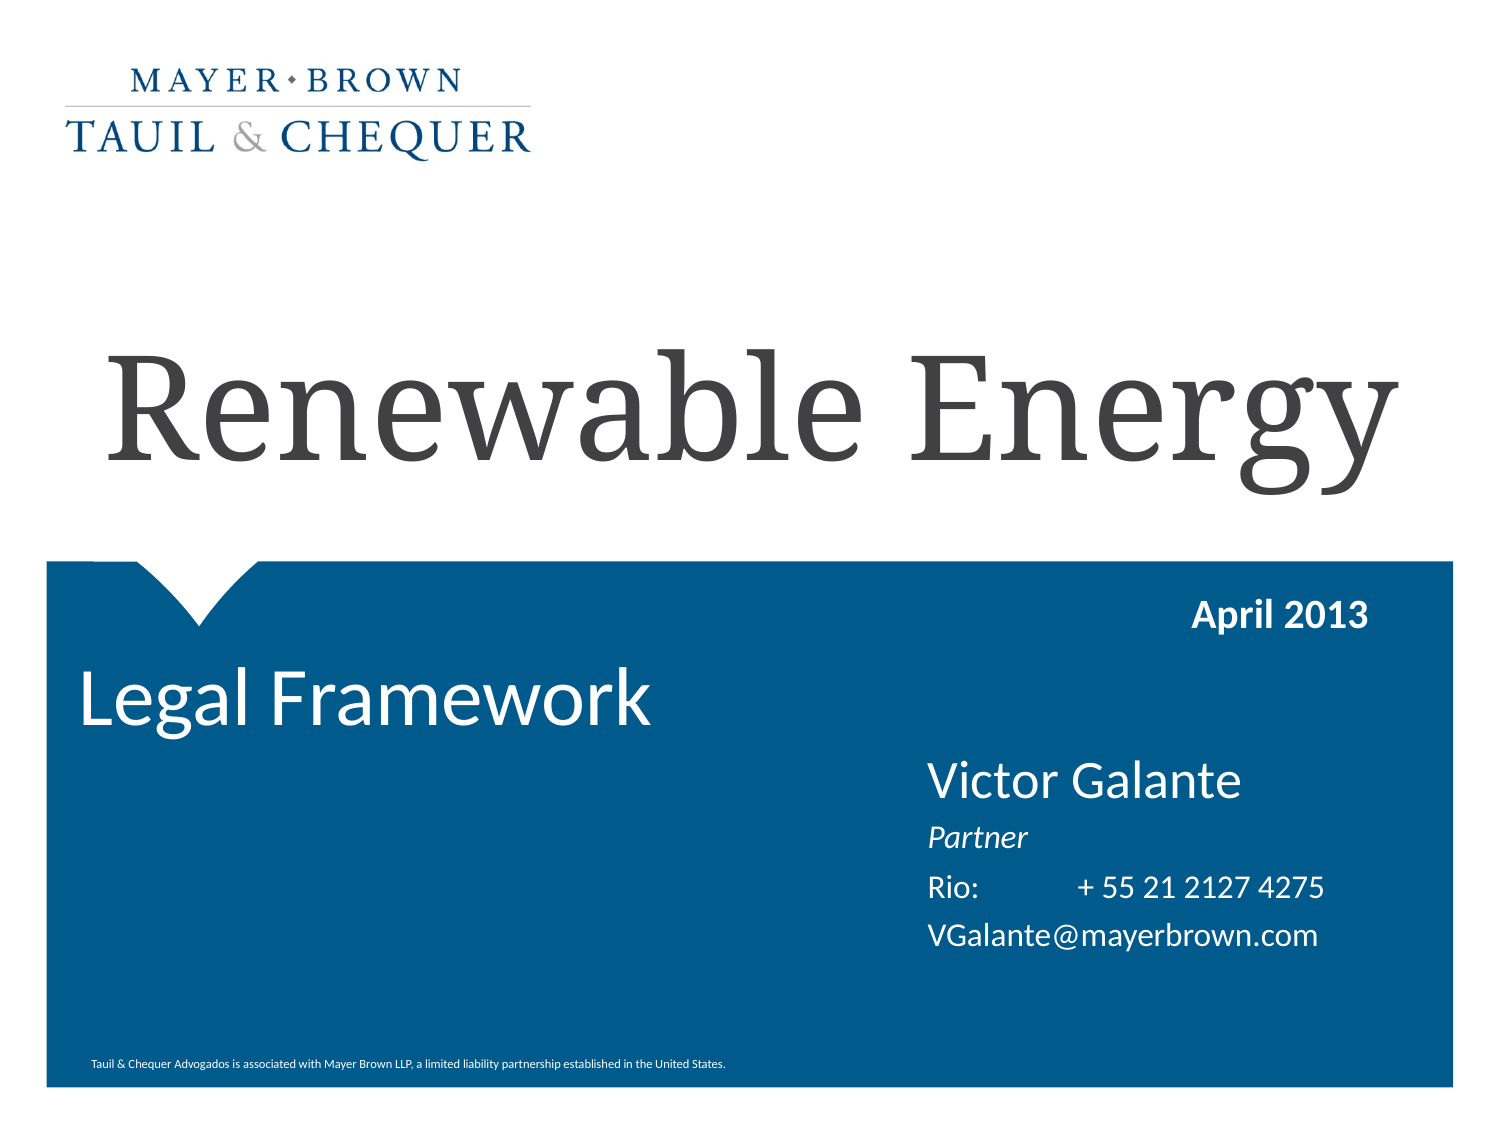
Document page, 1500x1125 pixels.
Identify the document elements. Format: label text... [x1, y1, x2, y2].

text_box Legal Framework [63, 635, 1179, 750]
text_box April 2013 [1176, 579, 1435, 645]
text_box Renewable Energy [46, 315, 1457, 558]
text_box Victor Galante Partner Rio: + 55 21 2127 4275 VGalante@mayerbrown.com [927, 768, 1438, 1003]
picture [65, 60, 535, 167]
